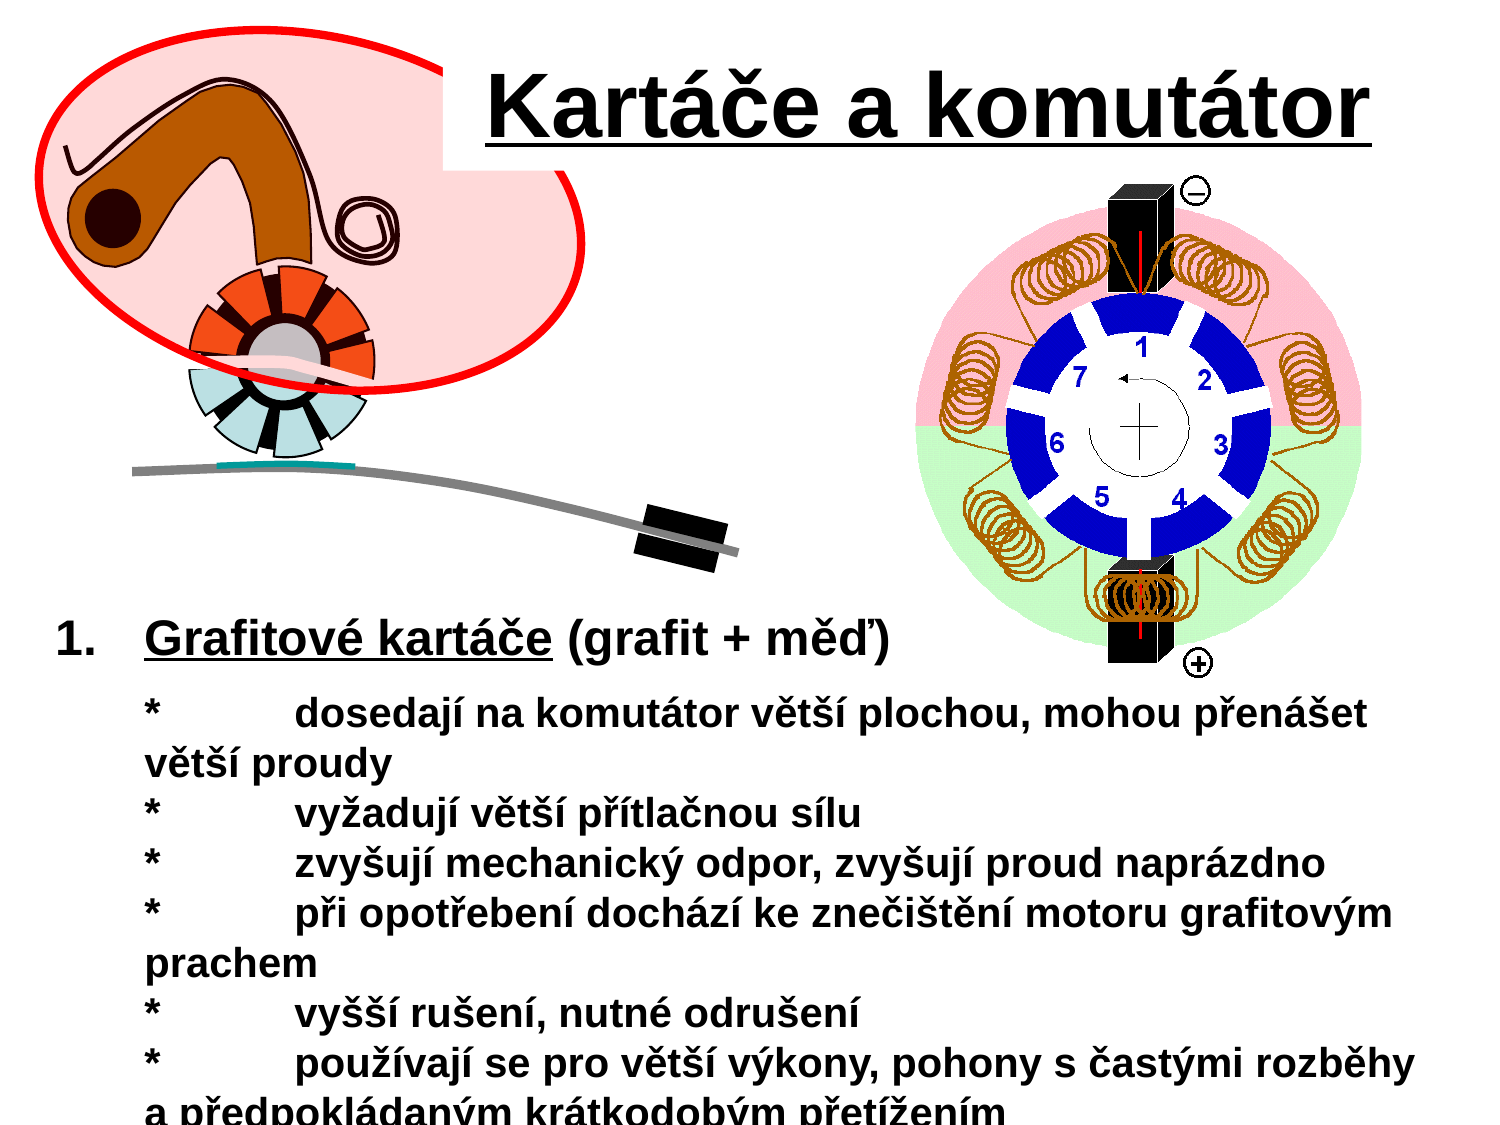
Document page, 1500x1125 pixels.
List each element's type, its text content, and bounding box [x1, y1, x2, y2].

title Kartáče a komutátor [442, 31, 1415, 171]
text_box [38, 104, 65, 257]
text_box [65, 78, 739, 563]
text_box 1. Grafitové kartáče (grafit + měď) * dosedají na komutátor větší plochou, mohou přenášet větší proudy * vyžadují větší přítlačnou sílu * zvyšují mechanický odpor, zvyšují proud naprázdno * při opotřebení dochází ke znečištění motoru grafitovým prachem * vyšší rušení, nutné odrušení * používají se pro větší výkony, pohony s častými rozběhy a předpokládaným krátkodobým přetížením [41, 597, 1459, 1125]
text_box [92, 30, 442, 78]
picture [915, 172, 1362, 678]
